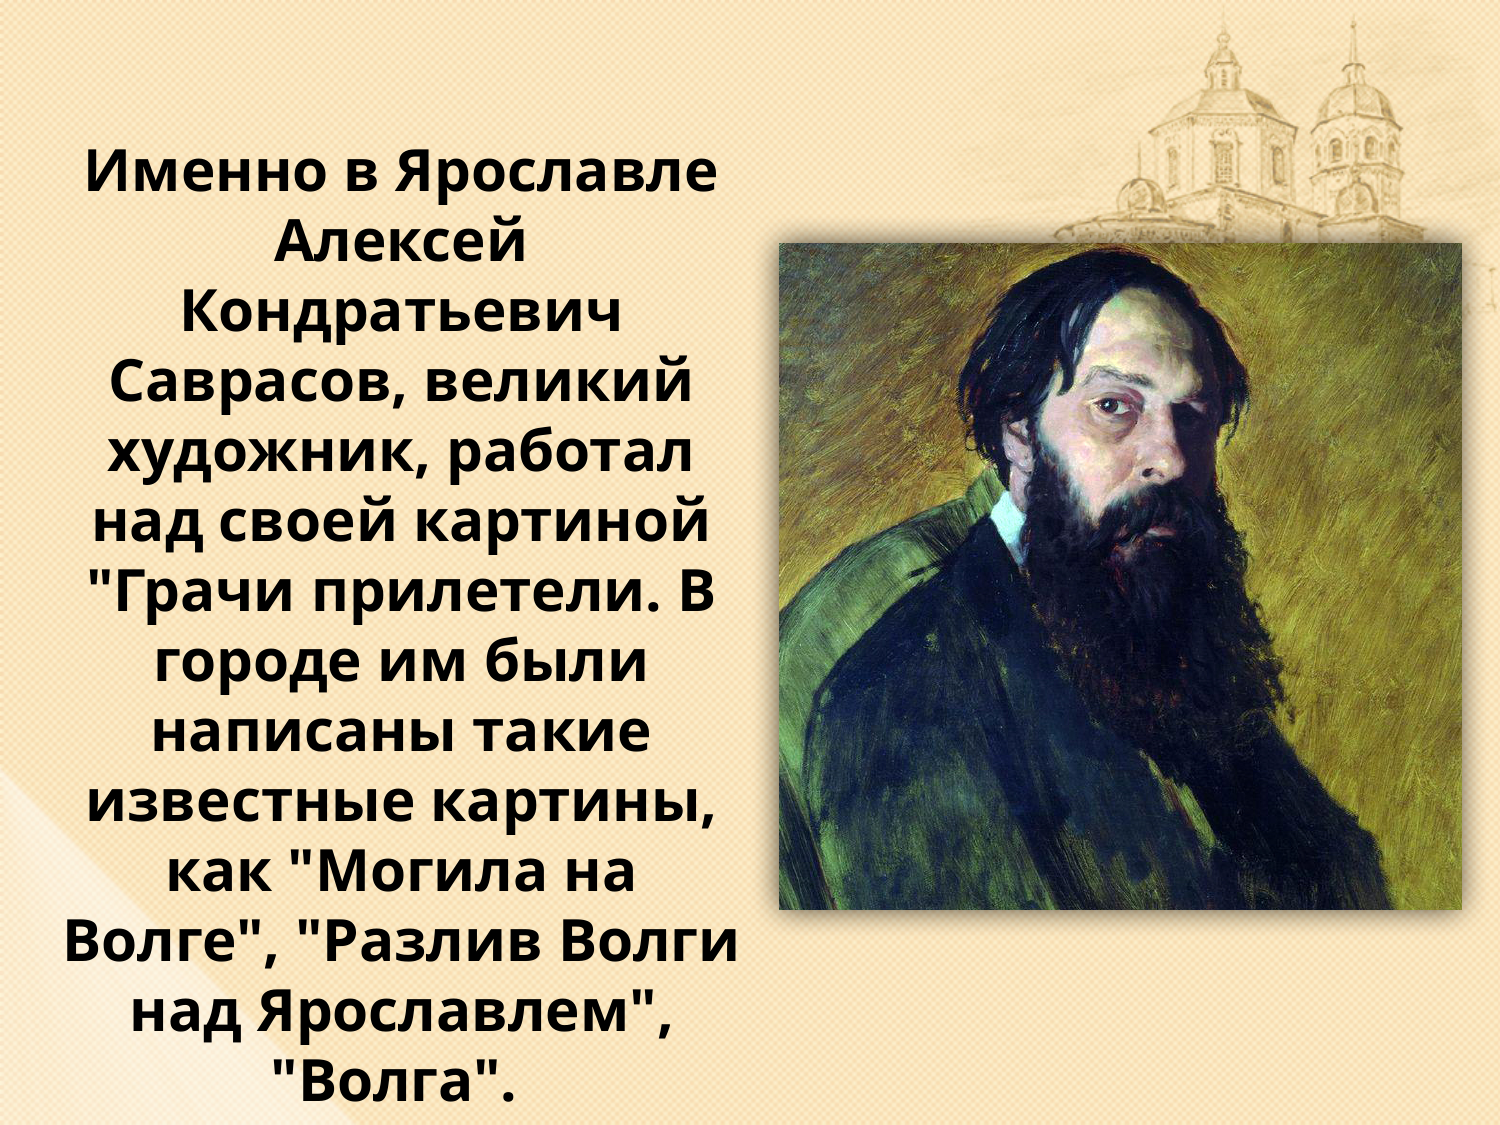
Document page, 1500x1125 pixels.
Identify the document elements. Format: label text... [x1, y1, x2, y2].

picture [0, 0, 1500, 1125]
list Именно в Ярославле Алексей Кондратьевич Саврасов, великий художник, работал над своей картиной "Грачи прилетели. В городе им были написаны такие известные картины, как "Могила на Волге", "Разлив Волги над Ярославлем", "Волга". [41, 125, 762, 1083]
